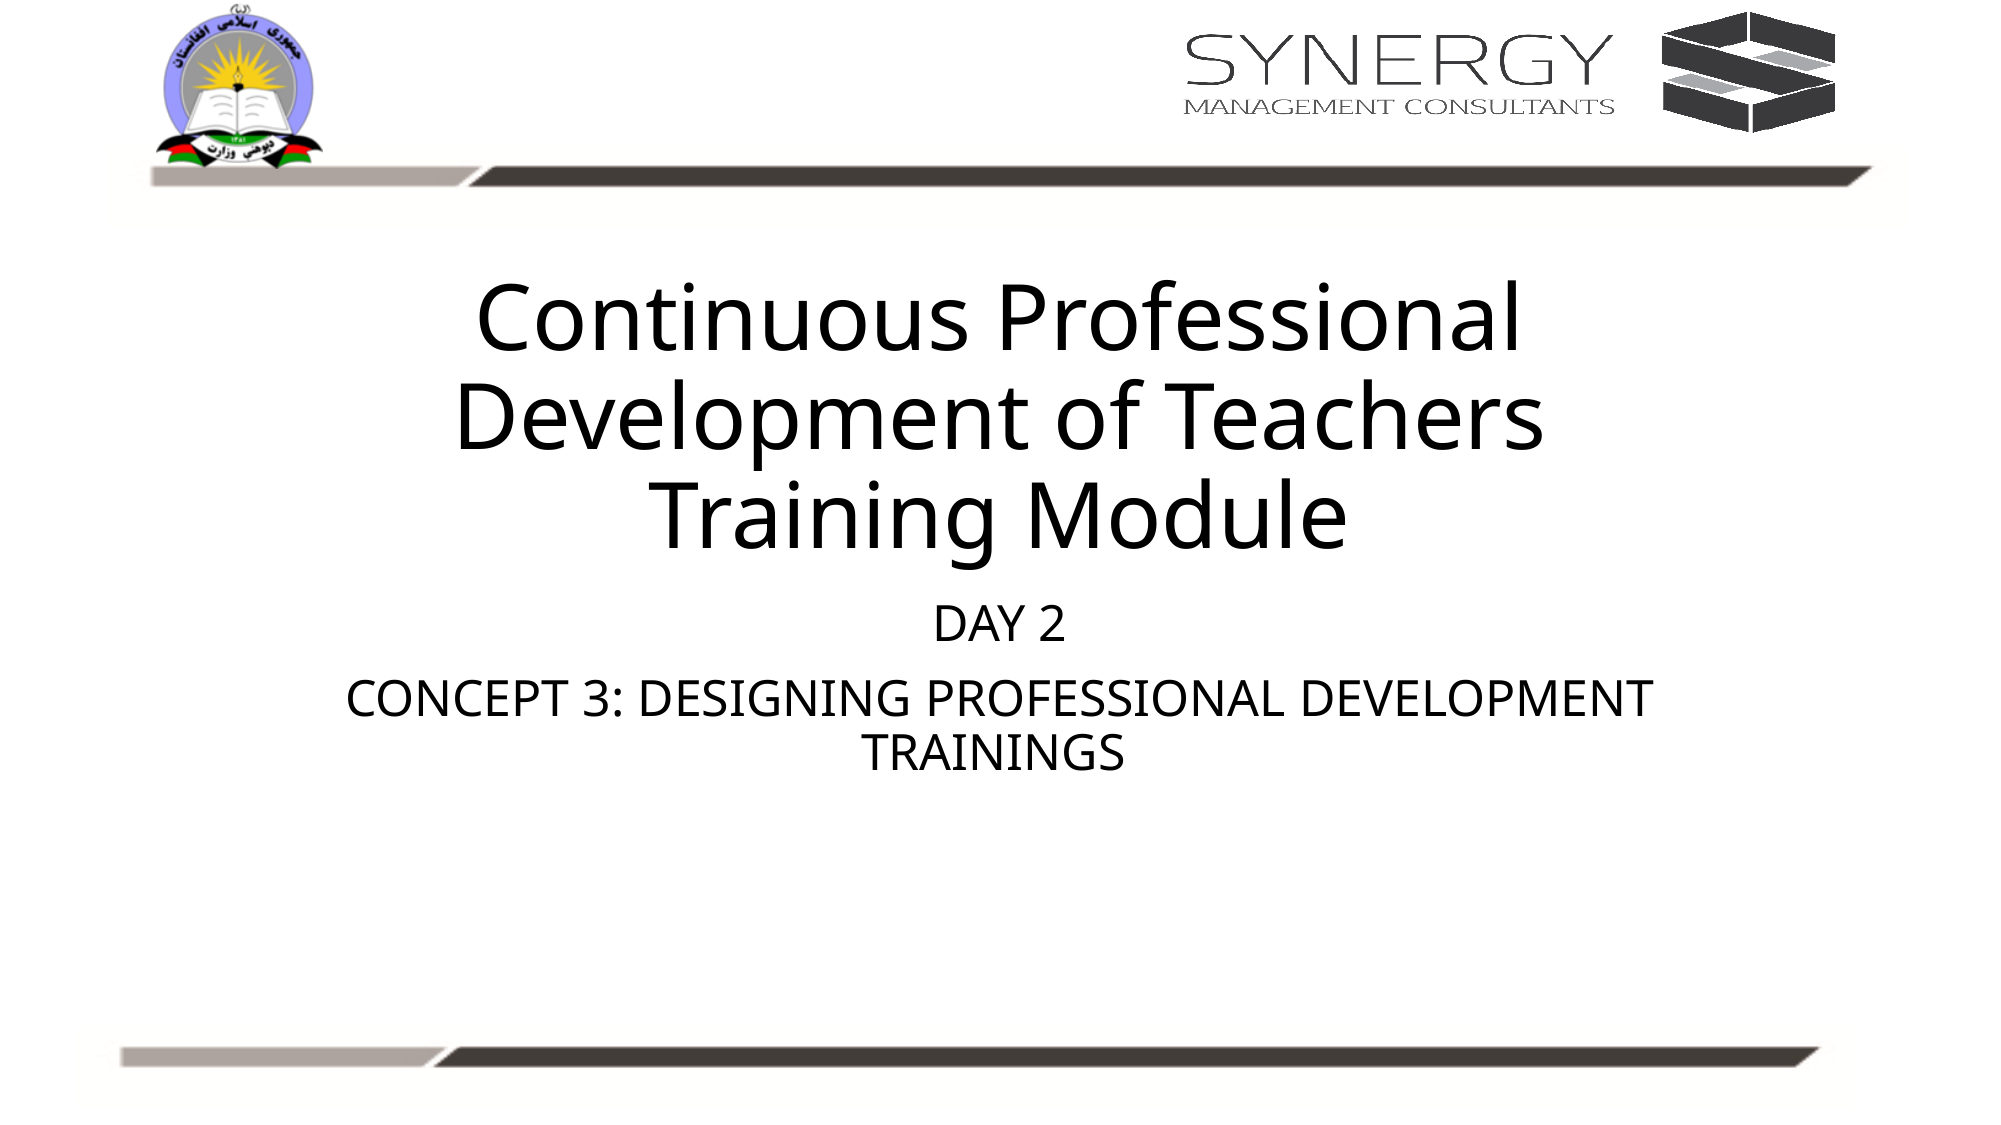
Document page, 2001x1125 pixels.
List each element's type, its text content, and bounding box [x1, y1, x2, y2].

title Continuous Professional Development of Teachers Training Module [249, 228, 1750, 576]
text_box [106, 0, 1907, 228]
subtitle DAY 2 CONCEPT 3: DESIGNING PROFESSIONAL DEVELOPMENT TRAININGS [249, 590, 1750, 863]
picture [77, 1026, 1854, 1108]
